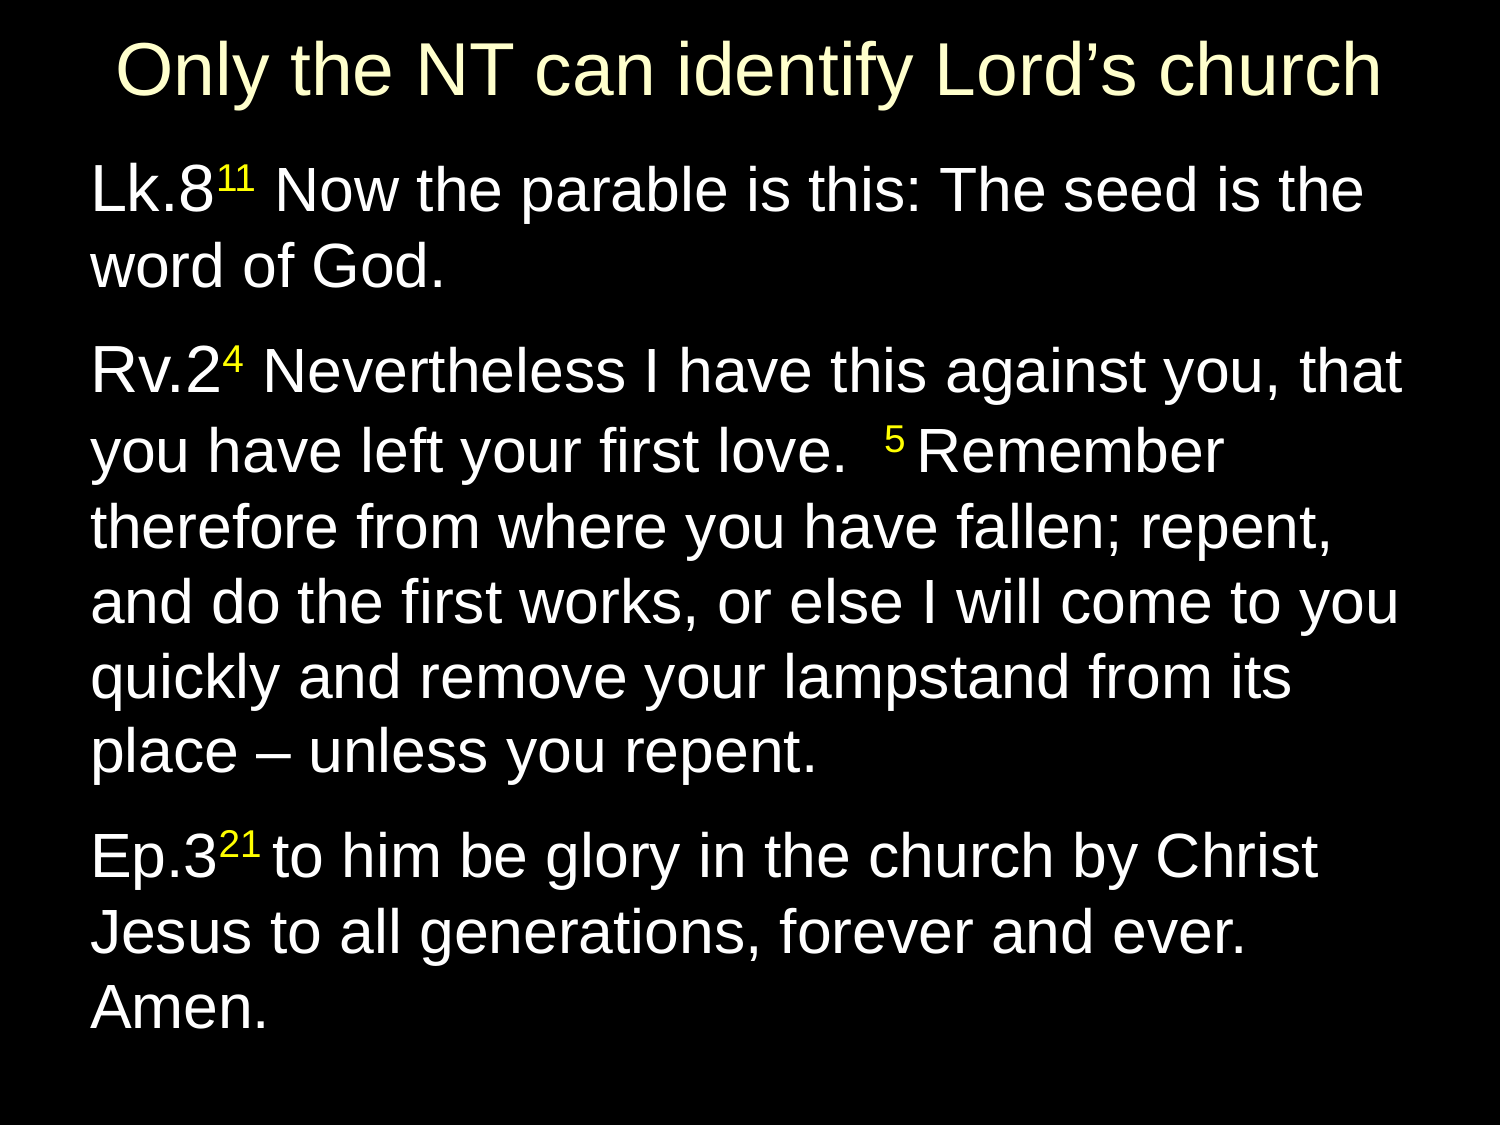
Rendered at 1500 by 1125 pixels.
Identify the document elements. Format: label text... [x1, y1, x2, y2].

list Lk.811 Now the parable is this: The seed is the word of God. Rv.24 Nevertheless I have this against you, that you have left your first love. 5 Remember therefore from where you have fallen; repent, and do the first works, or else I will come to you quickly and remove your lampstand from its place – unless you repent. Ep.321 to him be glory in the church by Christ Jesus to all generations, forever and ever. Amen. [75, 137, 1425, 1063]
title Only the NT can identify Lord’s church [75, 0, 1425, 130]
